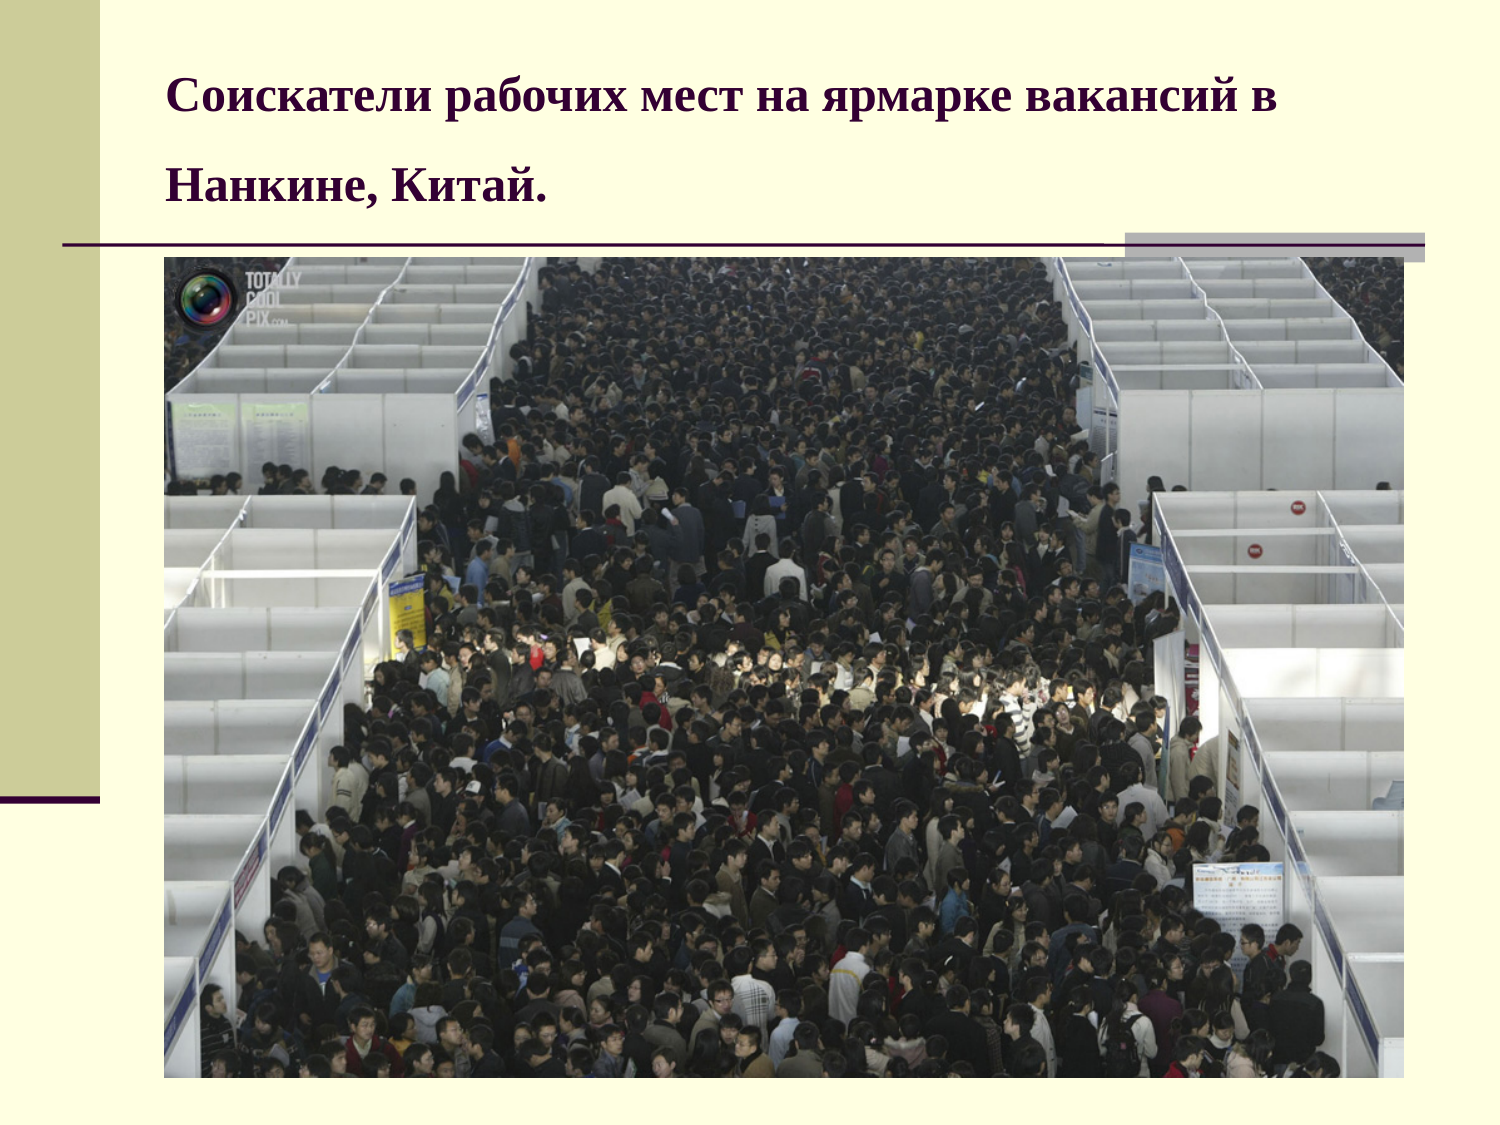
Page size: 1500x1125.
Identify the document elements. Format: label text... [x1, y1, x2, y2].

picture [163, 257, 1404, 1079]
title Соискатели рабочих мест на ярмарке вакансий в Нанкине, Китай. [149, 45, 1426, 234]
